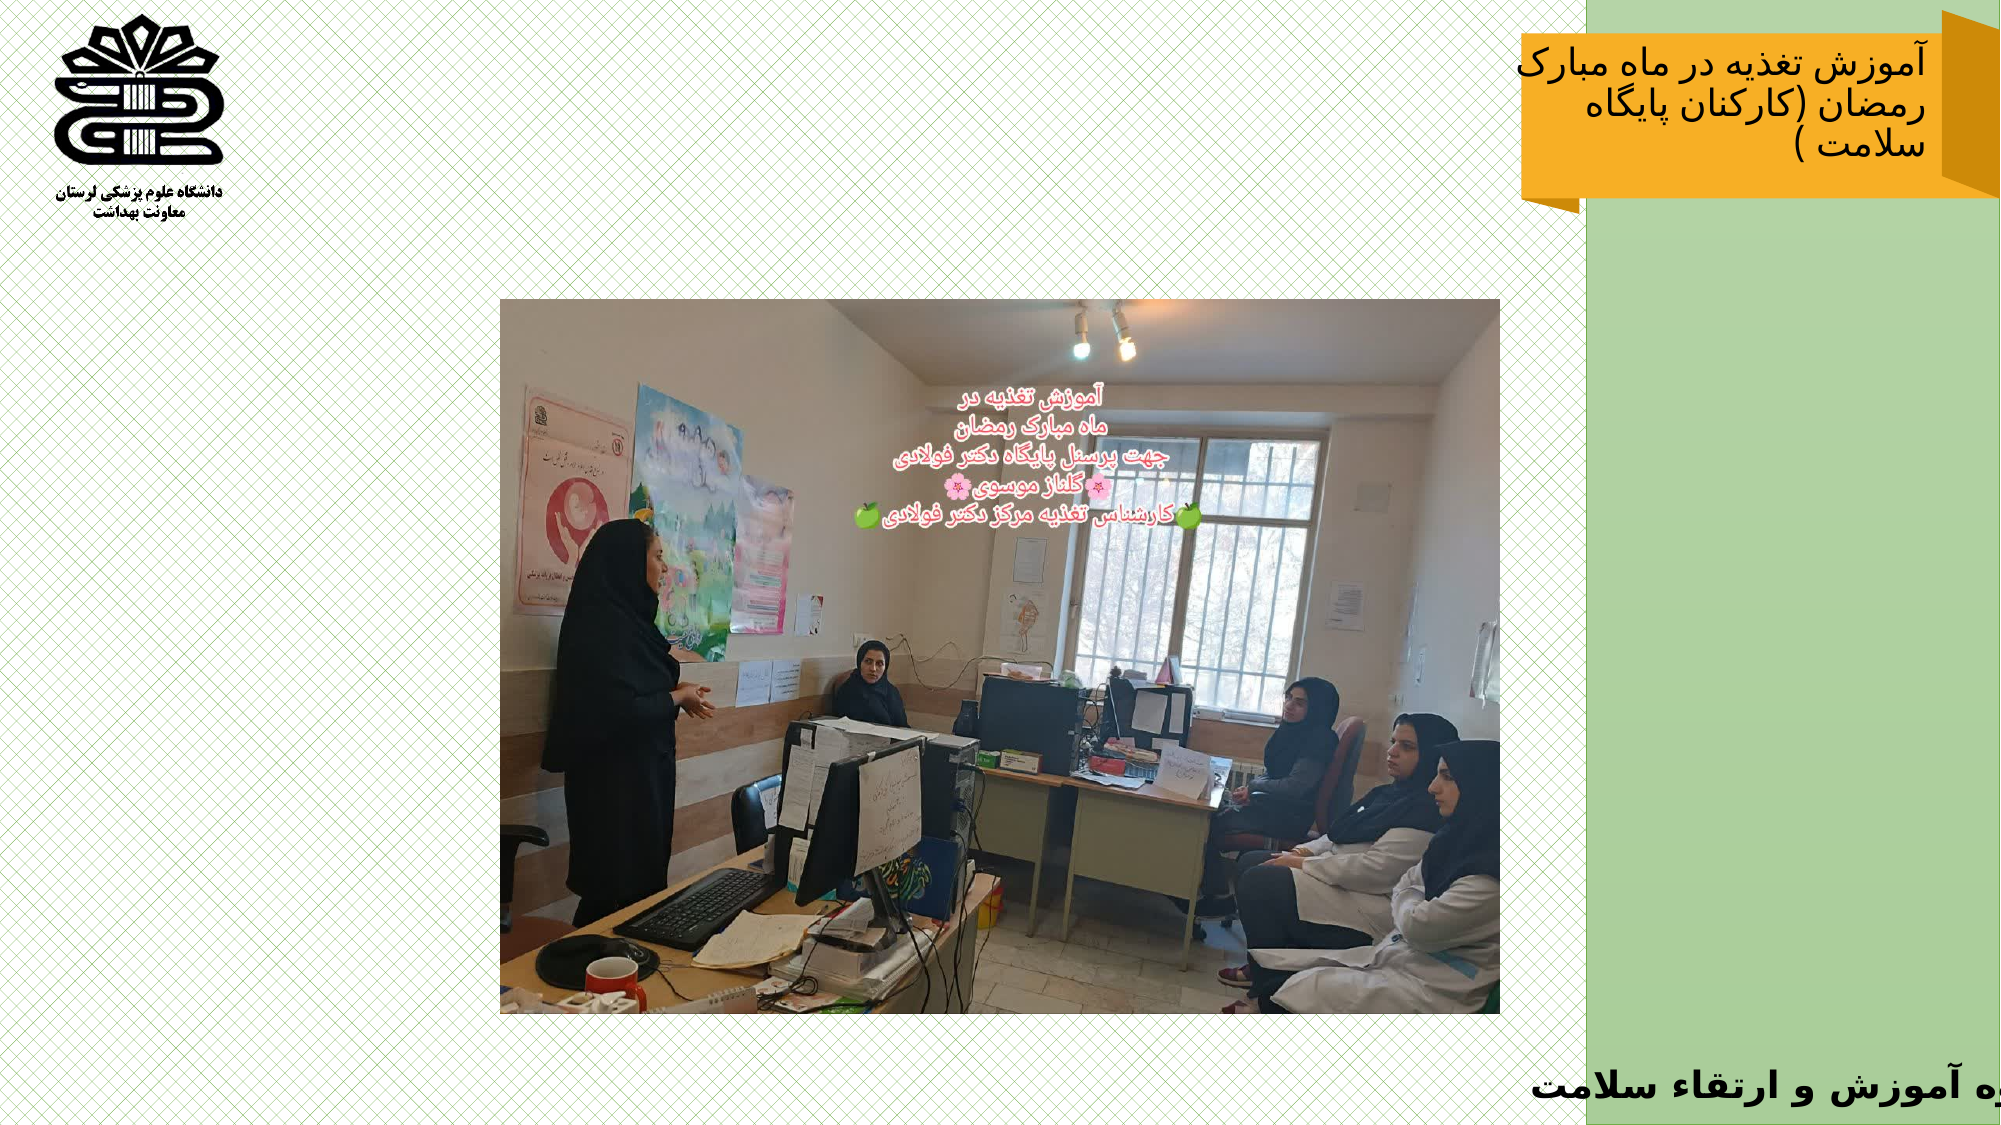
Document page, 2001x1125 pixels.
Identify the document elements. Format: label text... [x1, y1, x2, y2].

picture [2, 0, 280, 341]
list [500, 299, 1500, 1014]
title آموزش تغذیه در ماه مبارک رمضان (کارکنان پایگاه سلامت ) [1499, 35, 1942, 173]
